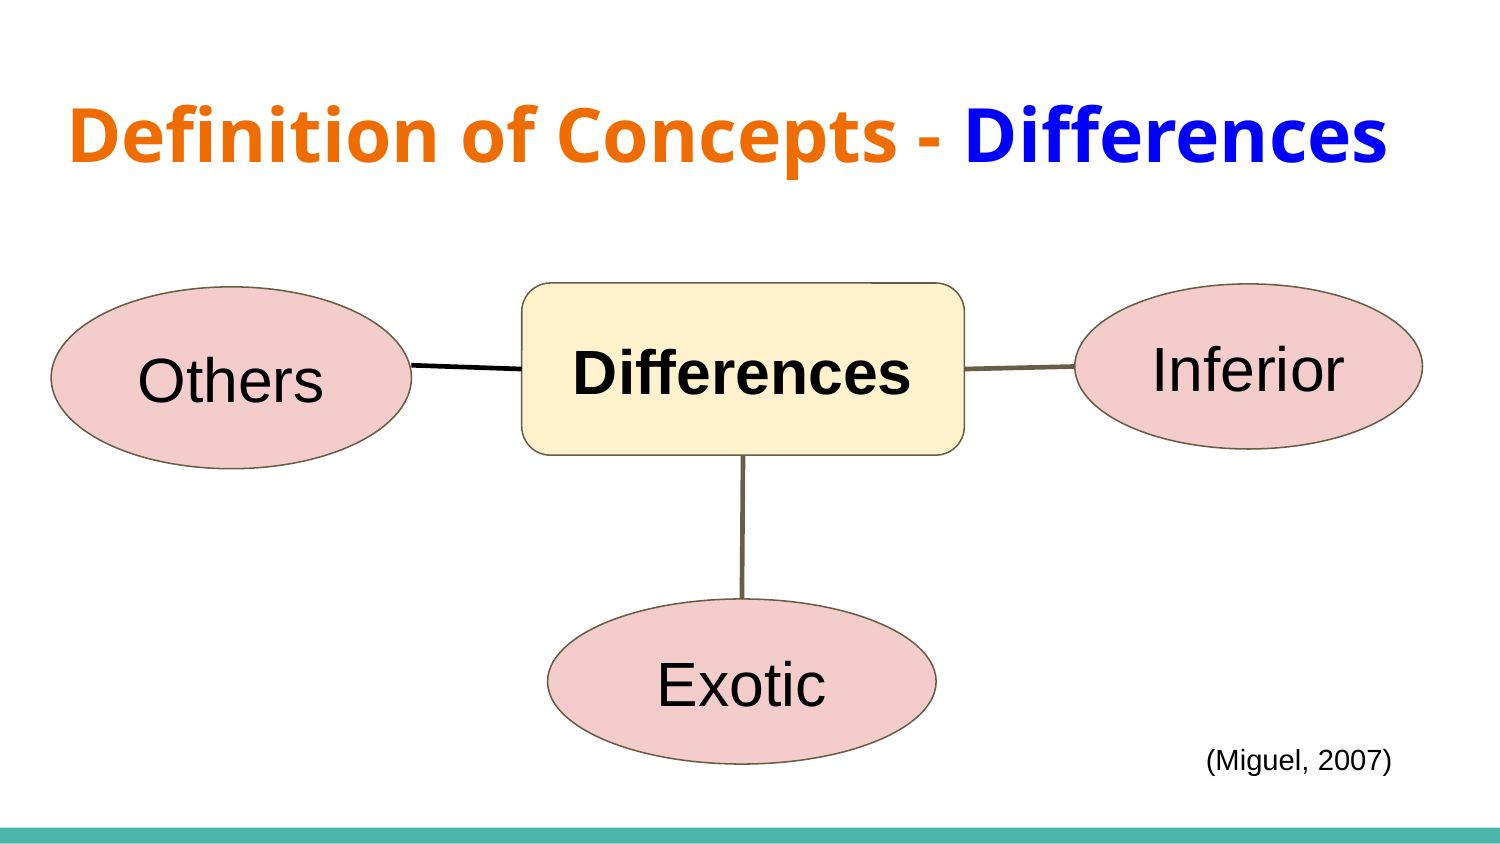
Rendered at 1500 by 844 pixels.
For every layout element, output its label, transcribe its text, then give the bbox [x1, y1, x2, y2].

text_box Others [51, 286, 412, 469]
title Definition of Concepts - Differences [51, 72, 1449, 189]
text_box Differences [521, 282, 965, 456]
text_box Inferior [1074, 283, 1423, 449]
text_box Exotic [547, 598, 937, 765]
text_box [964, 366, 1075, 370]
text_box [411, 364, 522, 370]
text_box (Miguel, 2007) [1190, 726, 1449, 792]
